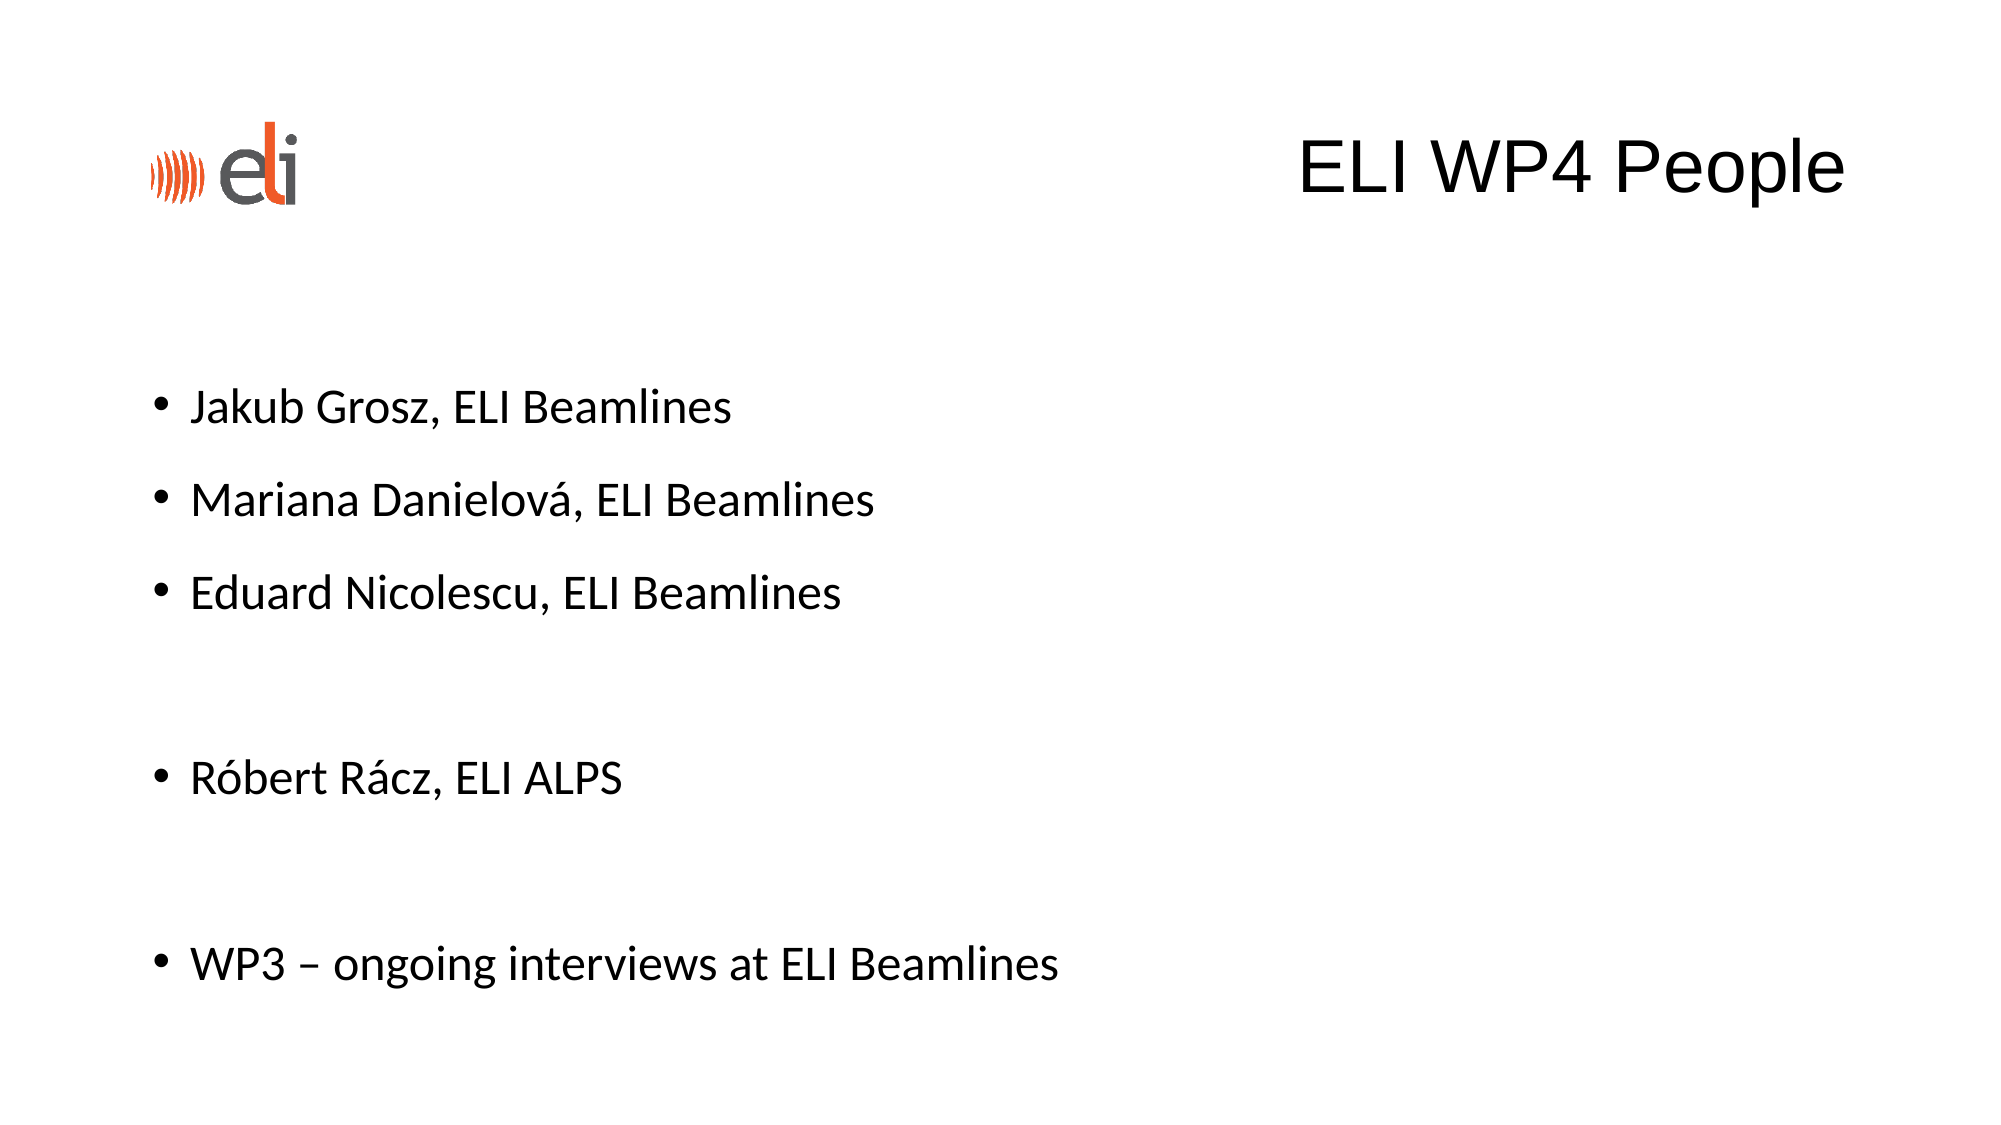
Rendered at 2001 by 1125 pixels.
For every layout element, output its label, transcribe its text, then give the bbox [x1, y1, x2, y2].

picture [137, 107, 310, 218]
list Jakub Grosz, ELI Beamlines Mariana Danielová, ELI Beamlines Eduard Nicolescu, ELI Beamlines Róbert Rácz, ELI ALPS WP3 – ongoing interviews at ELI Beamlines [137, 353, 1863, 1081]
title ELI WP4 People [137, 59, 1863, 278]
